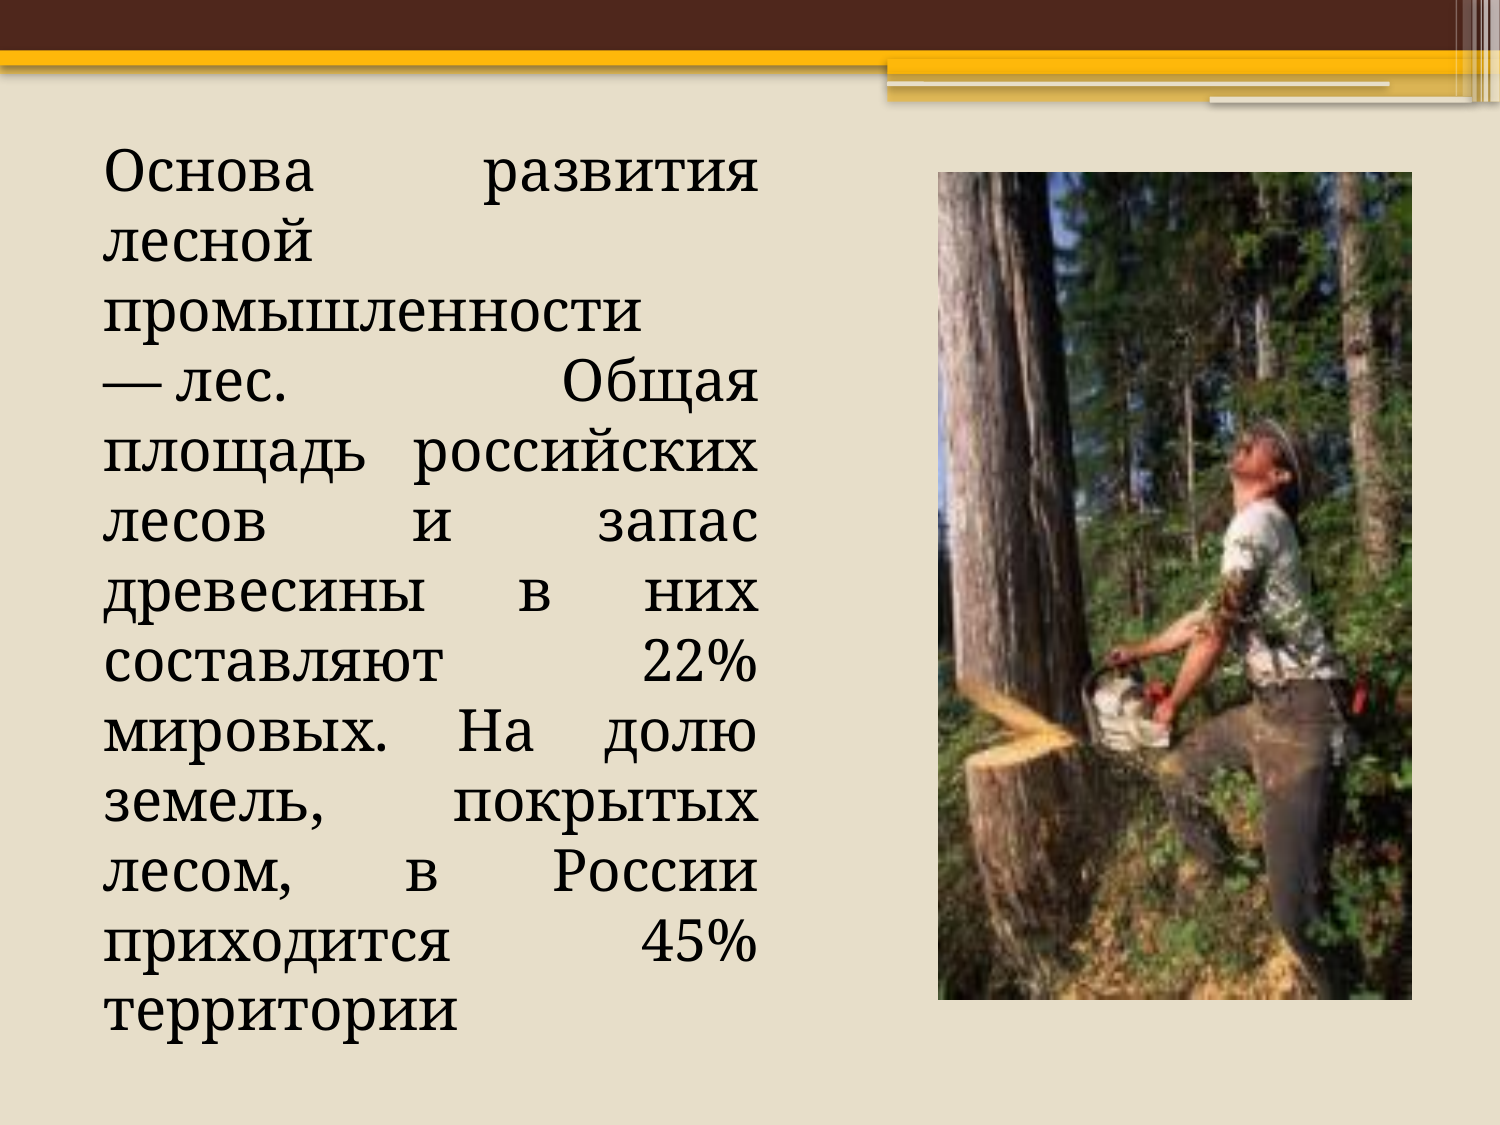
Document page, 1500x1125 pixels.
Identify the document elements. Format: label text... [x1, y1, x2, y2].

picture [938, 172, 1412, 1000]
text_box Основа развития лесной промышленности — лес. Общая площадь российских лесов и запас древесины в них составляют 22% мировых. На долю земель, покрытых лесом, в России приходится 45% территории [88, 125, 774, 1050]
